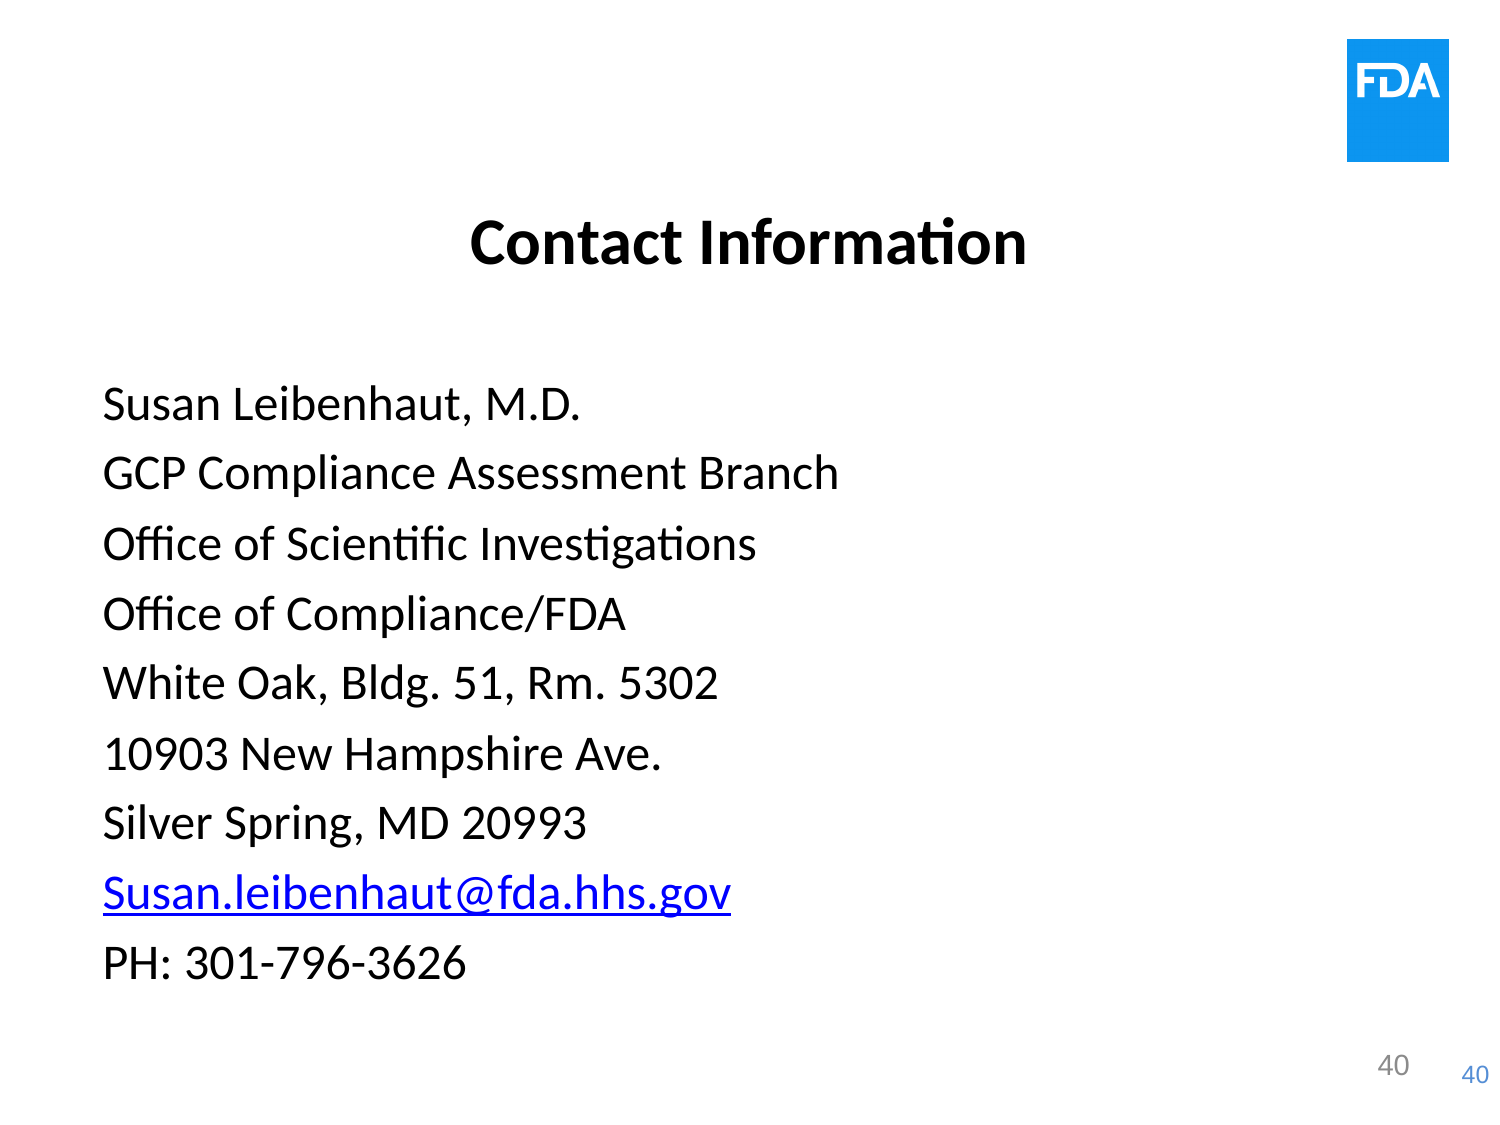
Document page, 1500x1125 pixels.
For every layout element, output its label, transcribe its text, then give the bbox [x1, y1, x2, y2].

list Susan Leibenhaut, M.D. GCP Compliance Assessment Branch Office of Scientific Investigations Office of Compliance/FDA White Oak, Bldg. 51, Rm. 5302 10903 New Hampshire Ave. Silver Spring, MD 20993 Susan.leibenhaut@fda.hhs.gov PH: 301-796-3626 [87, 362, 1438, 1105]
title Contact Information [99, 162, 1400, 313]
picture [1347, 39, 1449, 162]
